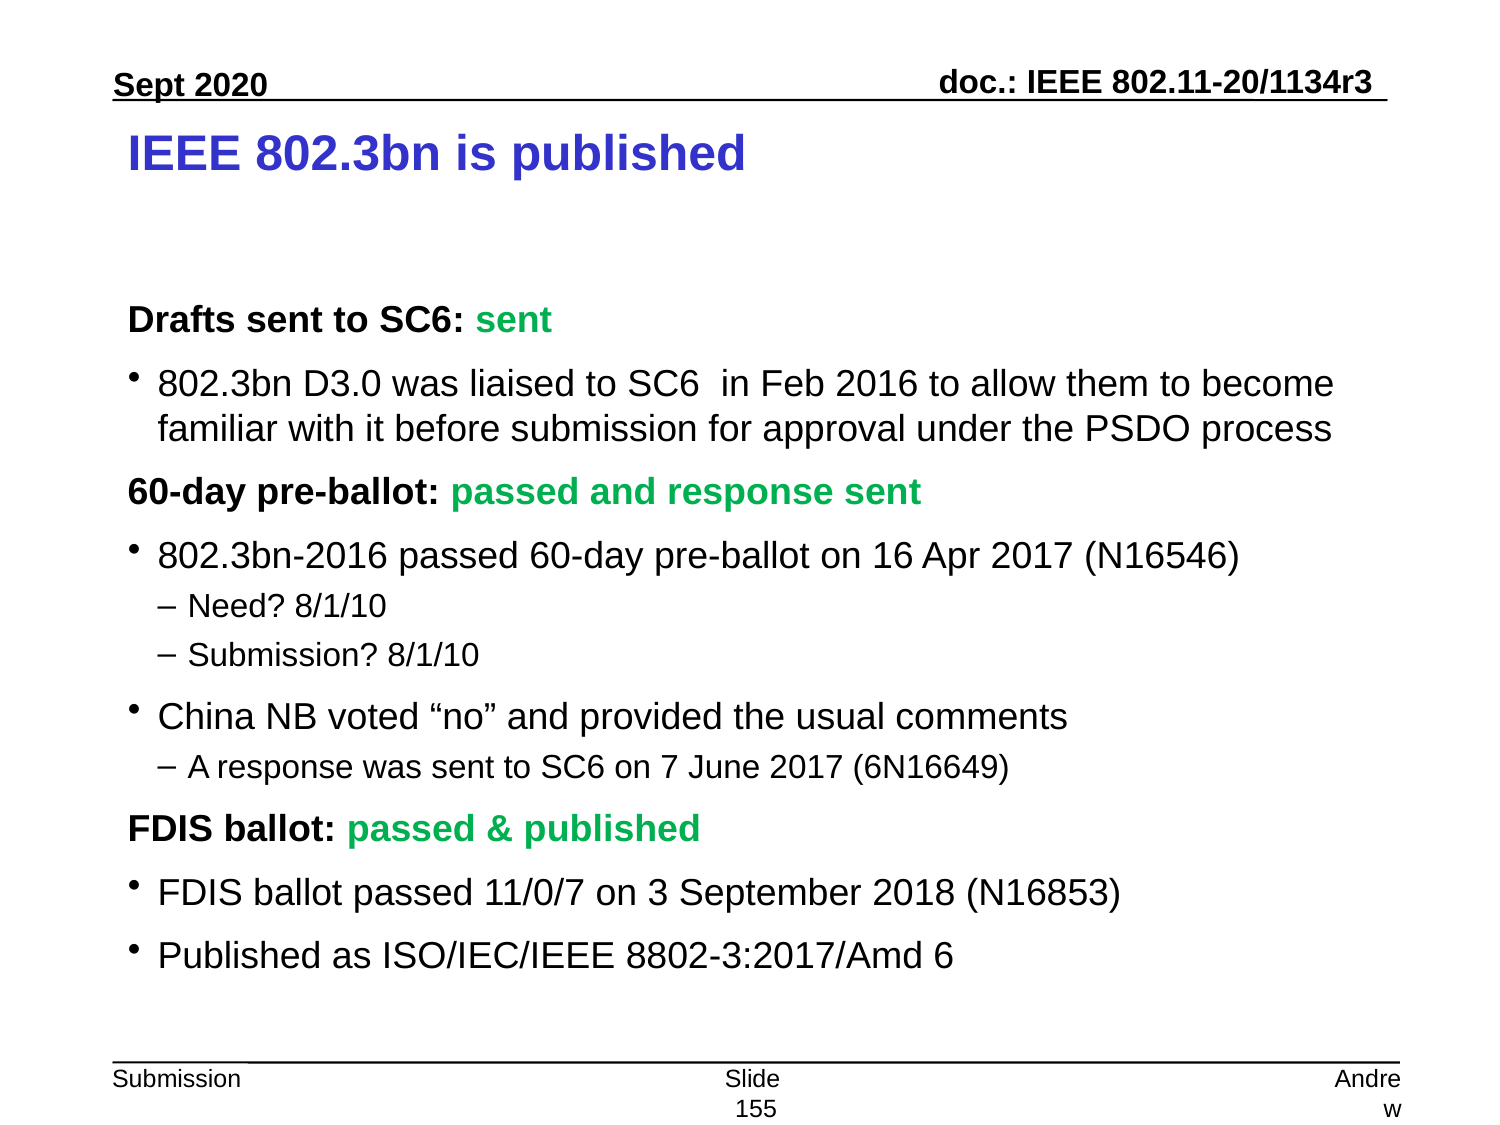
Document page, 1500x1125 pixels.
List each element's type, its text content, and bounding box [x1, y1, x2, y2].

title IEEE 802.3bn is published [112, 112, 1388, 287]
list Drafts sent to SC6: sent 802.3bn D3.0 was liaised to SC6 in Feb 2016 to allow them to become familiar with it before submission for approval under the PSDO process 60-day pre-ballot: passed and response sent 802.3bn-2016 passed 60-day pre-ballot on 16 Apr 2017 (N16546) Need? 8/1/10 Submission? 8/1/10 China NB voted “no” and provided the usual comments A response was sent to SC6 on 7 June 2017 (6N16649) FDIS ballot: passed & published FDIS ballot passed 11/0/7 on 3 September 2018 (N16853) Published as ISO/IEC/IEEE 8802-3:2017/Amd 6 [112, 287, 1388, 963]
slide_number Slide 155 [709, 1061, 803, 1093]
footer Andrew Myles, Cisco [1320, 1061, 1402, 1093]
